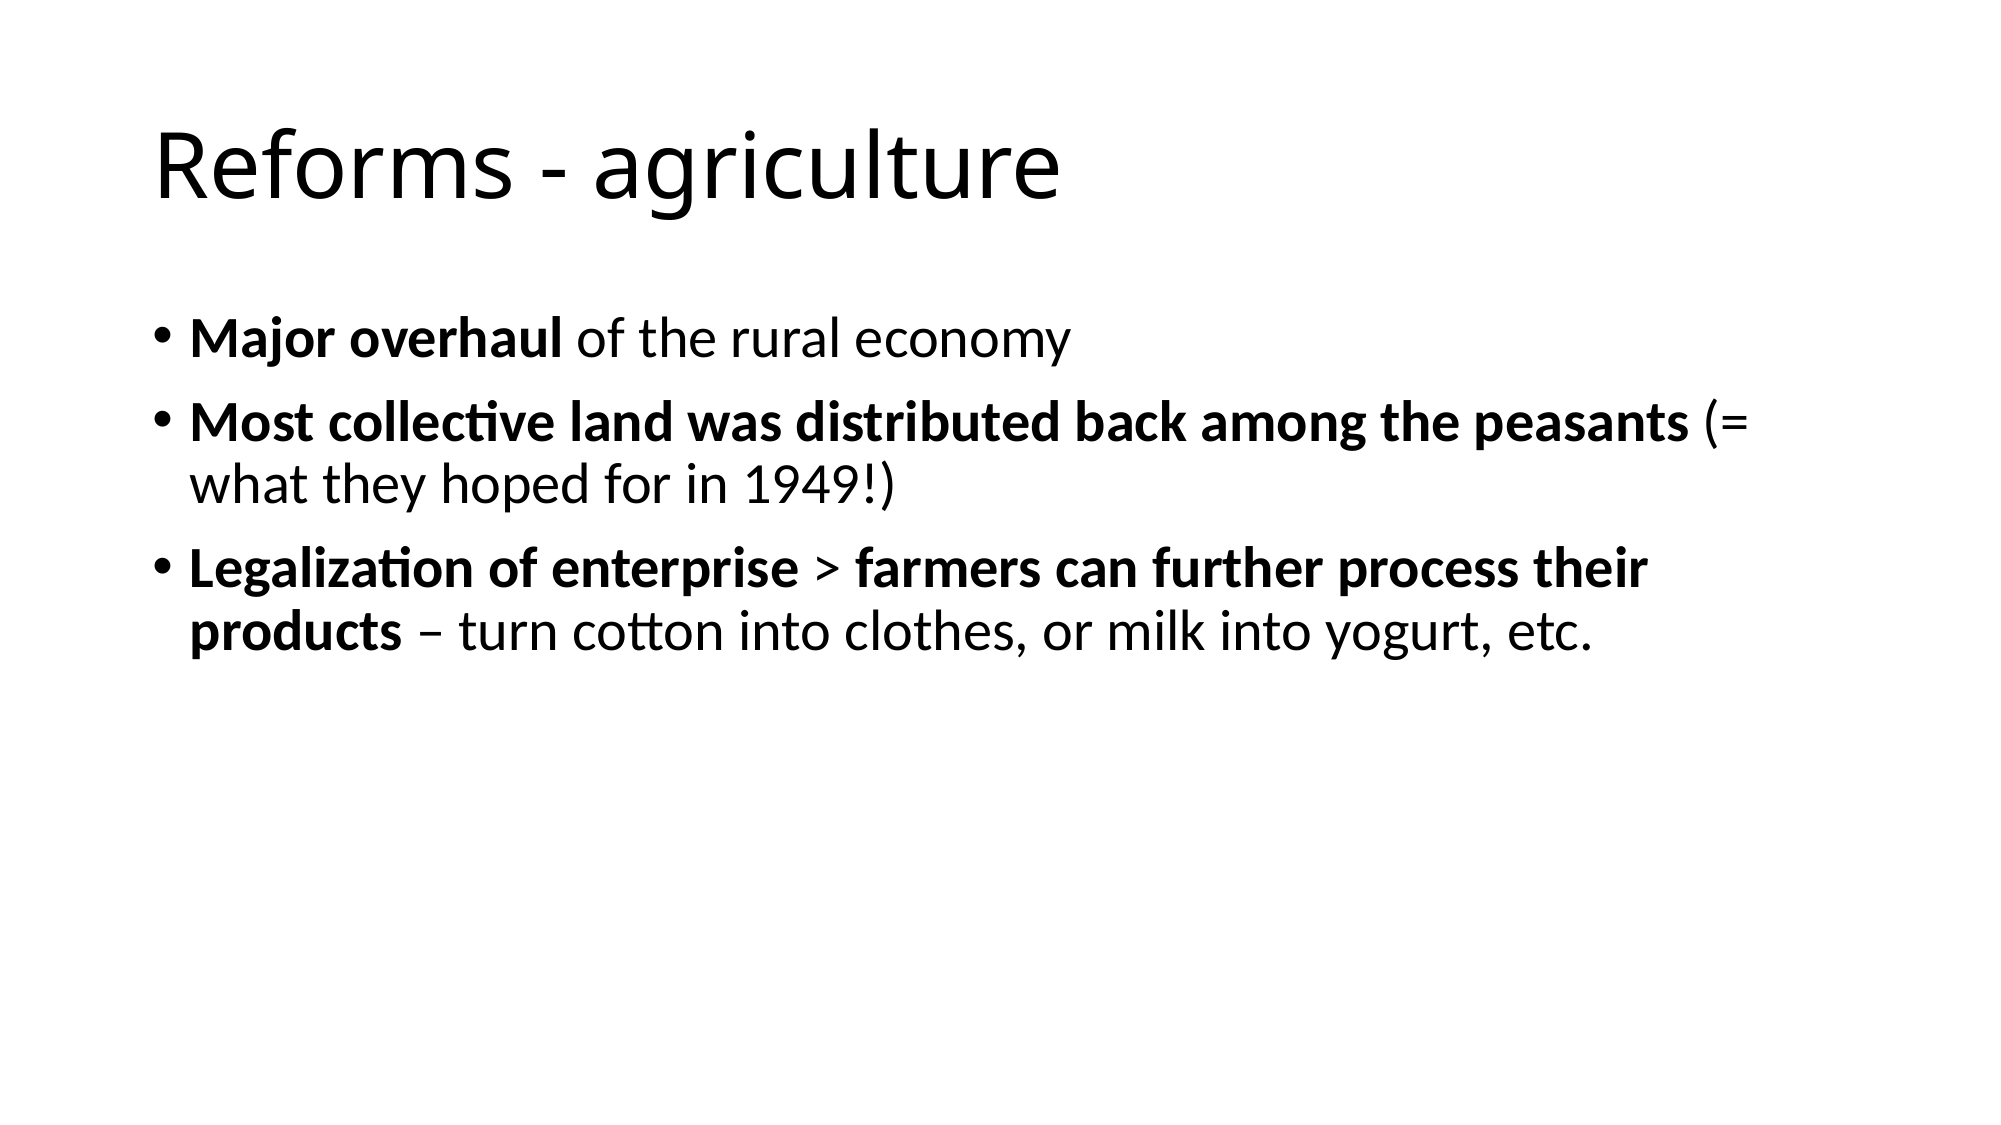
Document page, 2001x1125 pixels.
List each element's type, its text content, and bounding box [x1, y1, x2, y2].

list Major overhaul of the rural economy Most collective land was distributed back among the peasants (= what they hoped for in 1949!) Legalization of enterprise > farmers can further process their products – turn cotton into clothes, or milk into yogurt, etc. [137, 299, 1863, 1014]
title Reforms - agriculture [137, 59, 1863, 278]
